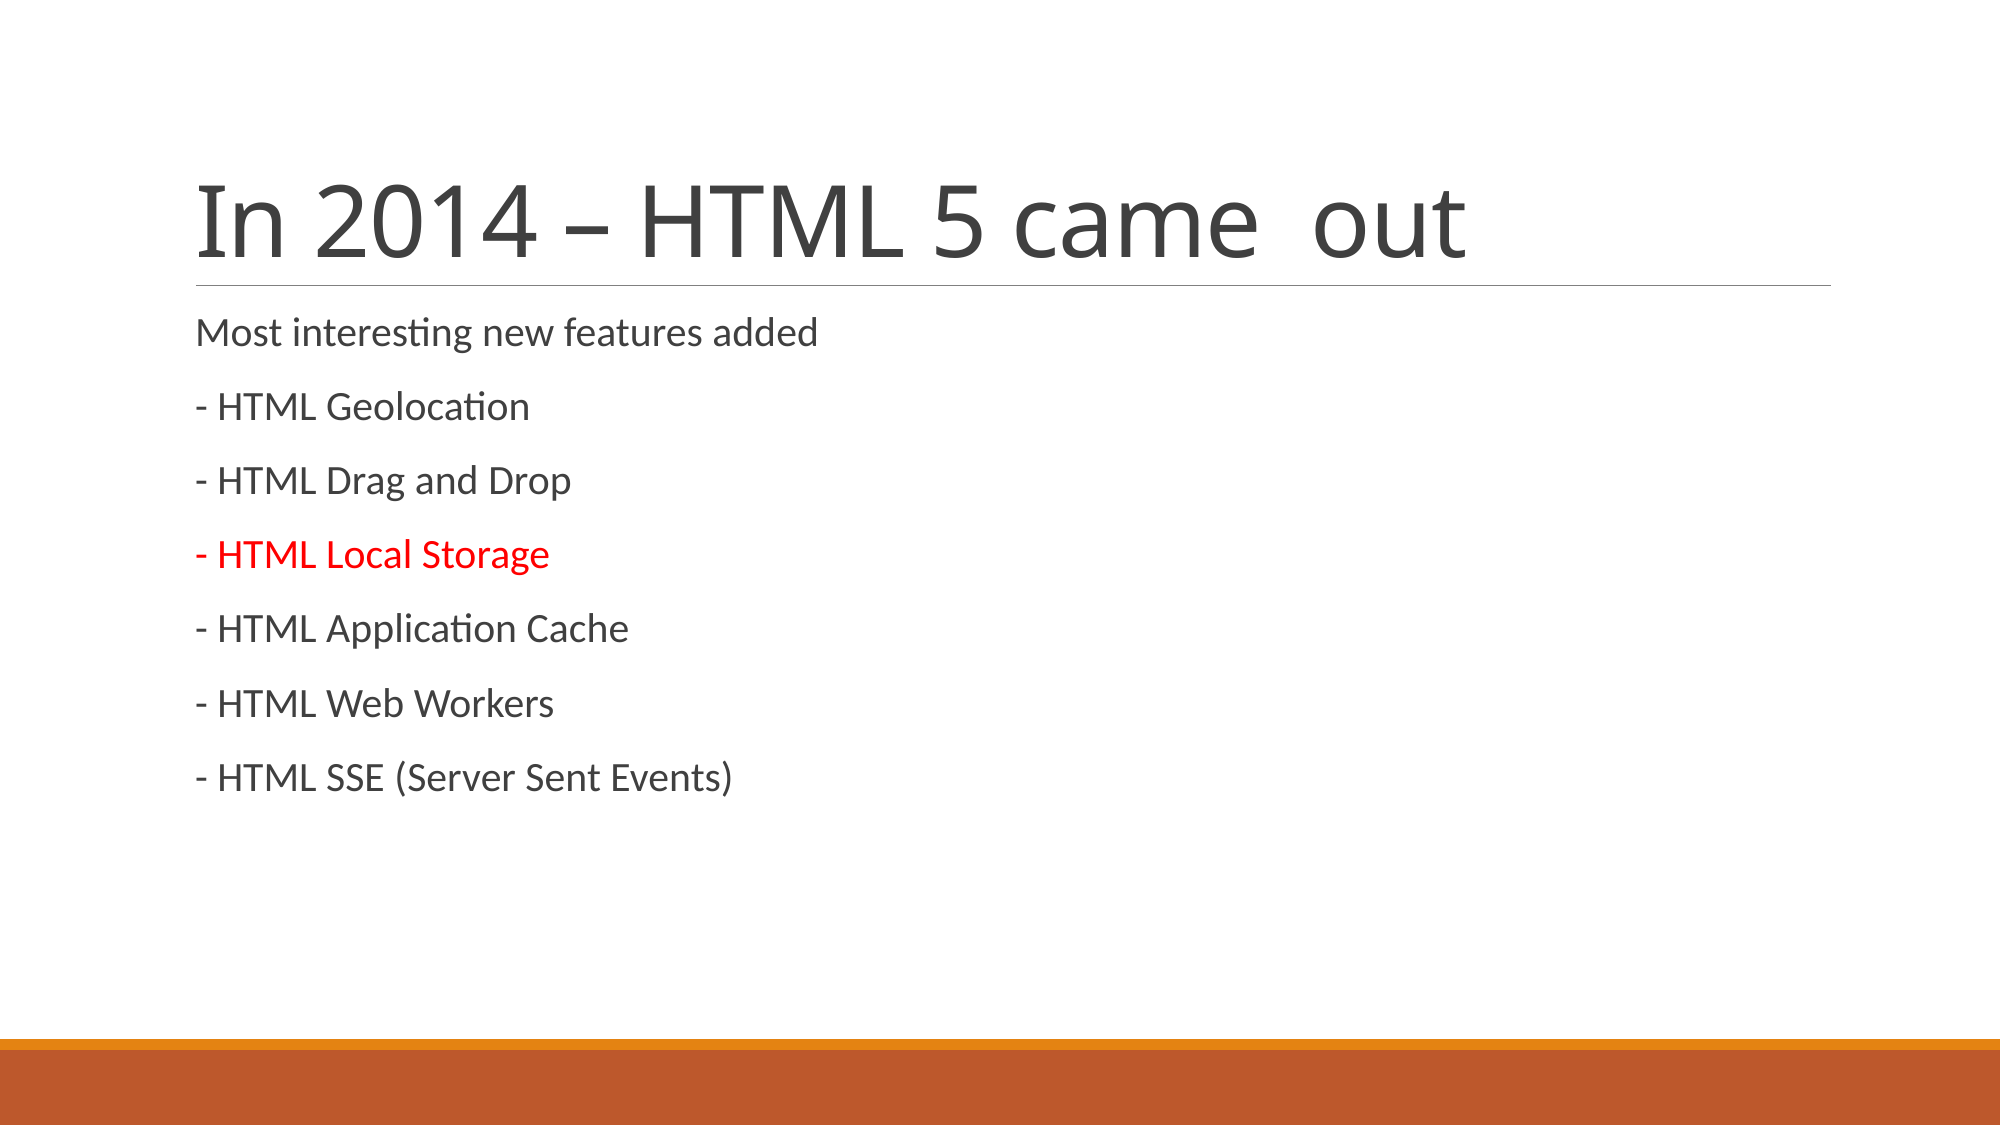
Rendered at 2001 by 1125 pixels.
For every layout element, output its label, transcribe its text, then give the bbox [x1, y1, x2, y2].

list Most interesting new features added - HTML Geolocation - HTML Drag and Drop - HTML Local Storage - HTML Application Cache - HTML Web Workers - HTML SSE (Server Sent Events) [180, 302, 1830, 963]
title In 2014 – HTML 5 came out [180, 47, 1830, 285]
